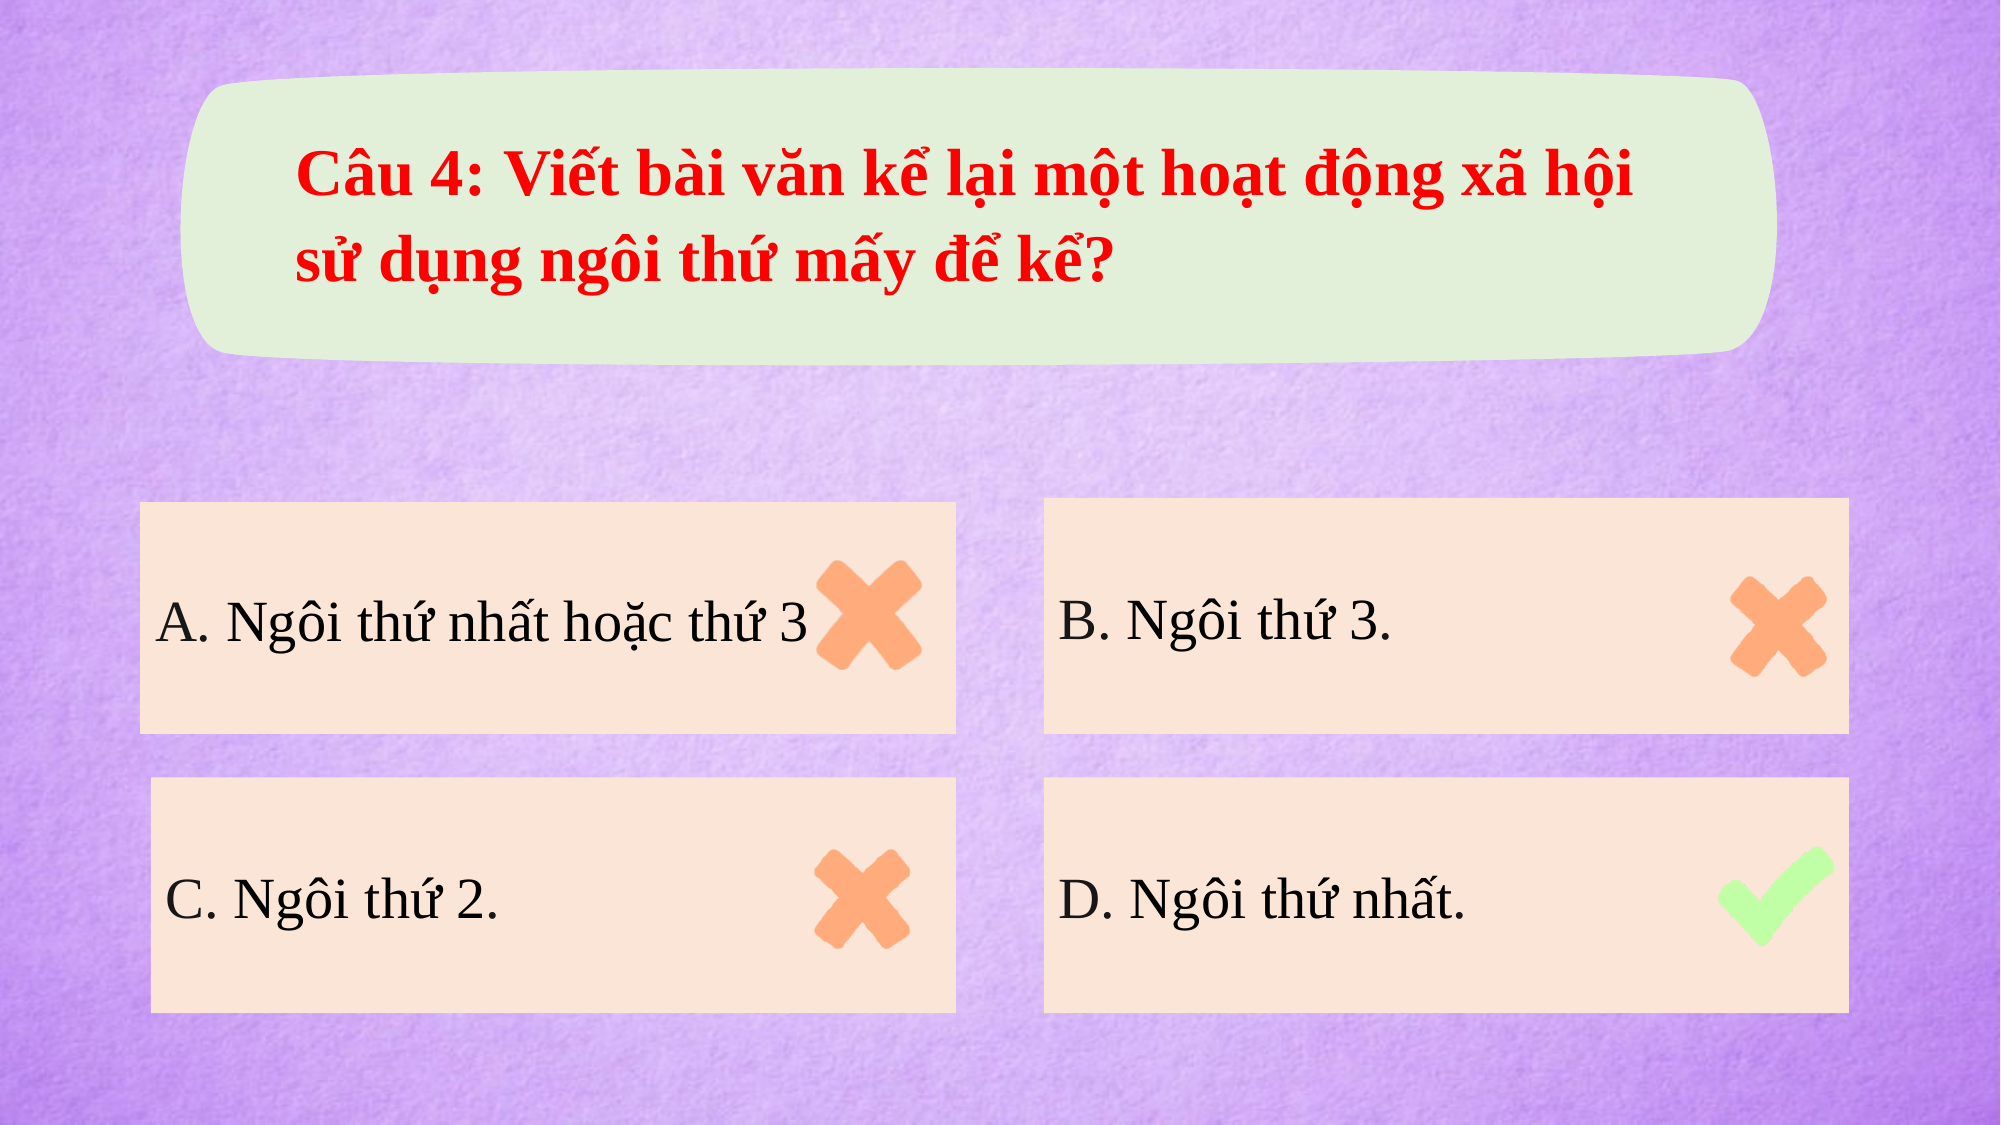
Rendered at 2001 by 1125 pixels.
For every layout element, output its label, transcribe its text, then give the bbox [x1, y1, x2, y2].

text_box Câu 4: Viết bài văn kể lại một hoạt động xã hội sử dụng ngôi thứ mấy để kể? [280, 116, 1727, 302]
text_box A. Ngôi thứ nhất hoặc thứ 3 [139, 501, 957, 735]
text_box [180, 68, 1777, 366]
text_box C. Ngôi thứ 2. [150, 776, 957, 1014]
picture [0, 0, 2001, 1125]
text_box D. Ngôi thứ nhất. [1043, 776, 1850, 1014]
text_box B. Ngôi thứ 3. [1043, 497, 1850, 735]
